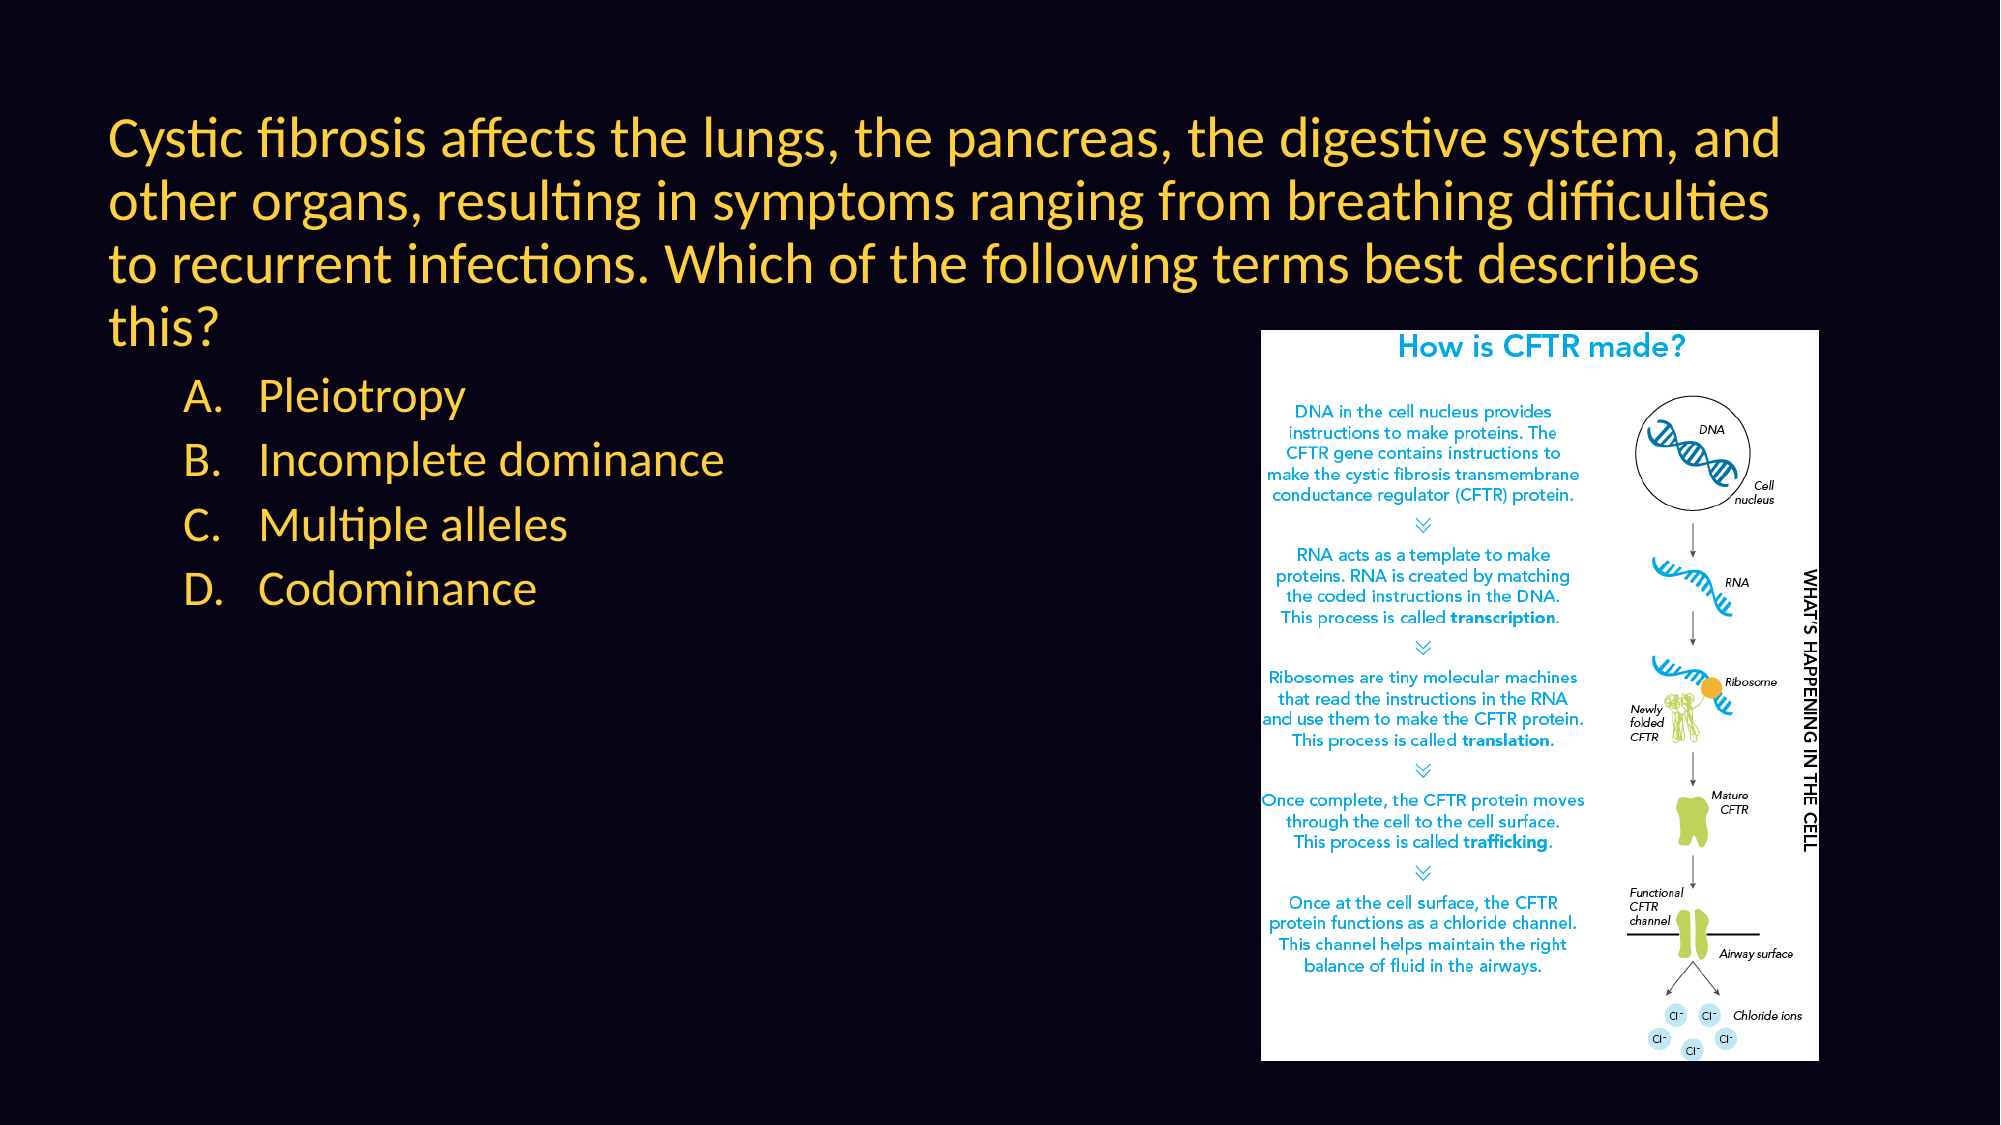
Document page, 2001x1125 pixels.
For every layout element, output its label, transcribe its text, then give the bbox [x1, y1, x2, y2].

list Cystic fibrosis affects the lungs, the pancreas, the digestive system, and other organs, resulting in symptoms ranging from breathing difficulties to recurrent infections. Which of the following terms best describes this? Pleiotropy Incomplete dominance Multiple alleles Codominance [93, 99, 1819, 814]
picture [1261, 330, 1819, 1061]
picture [1265, 797, 1273, 803]
